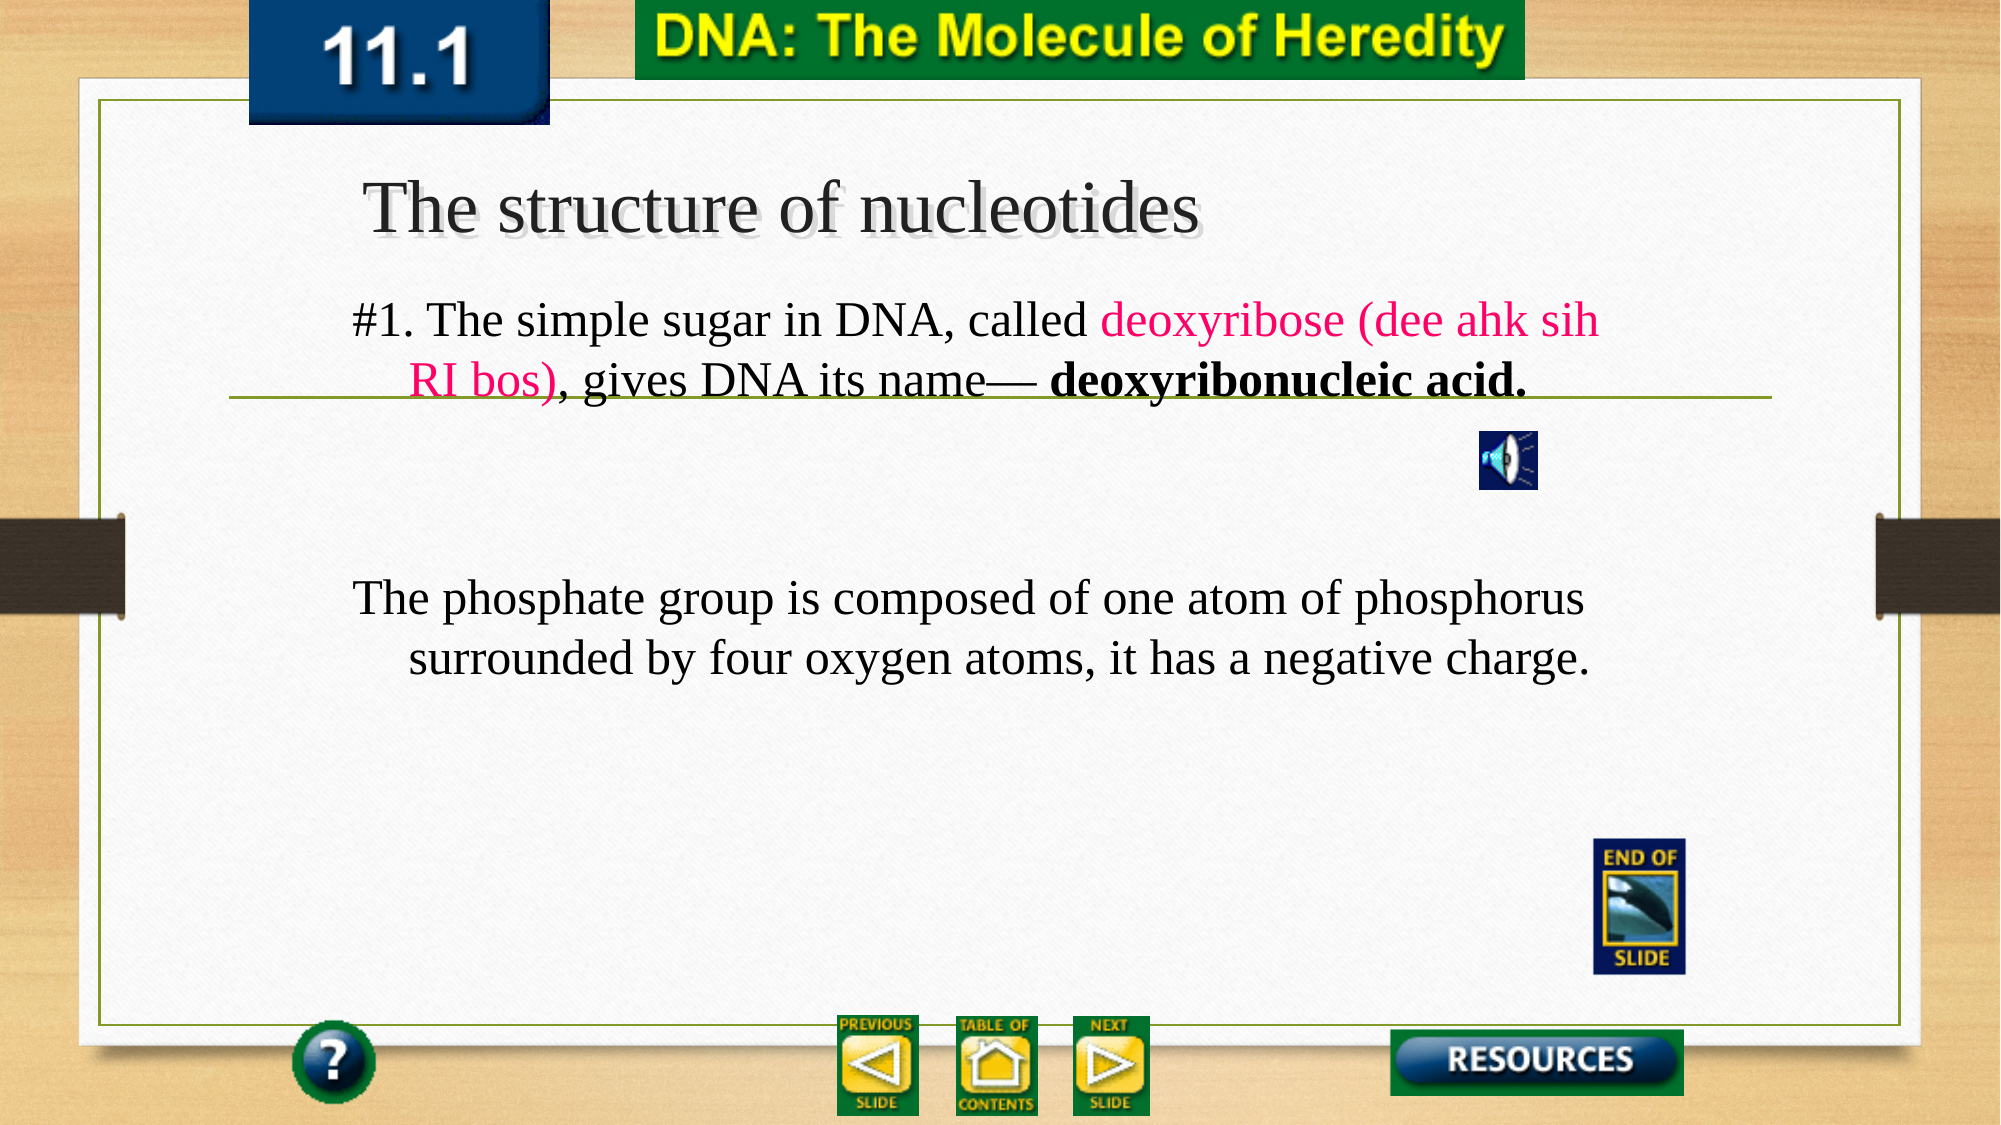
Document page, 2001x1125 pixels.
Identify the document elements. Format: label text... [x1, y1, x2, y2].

text_box The phosphate group is composed of one atom of phosphorus surrounded by four oxygen atoms, it has a negative charge. [337, 556, 1650, 692]
picture [0, 0, 2001, 1125]
text_box The structure of nucleotides [347, 149, 1216, 255]
text_box #1. The simple sugar in DNA, called deoxyribose (dee ahk sih RI bos), gives DNA its name— deoxyribonucleic acid. [337, 278, 1638, 414]
